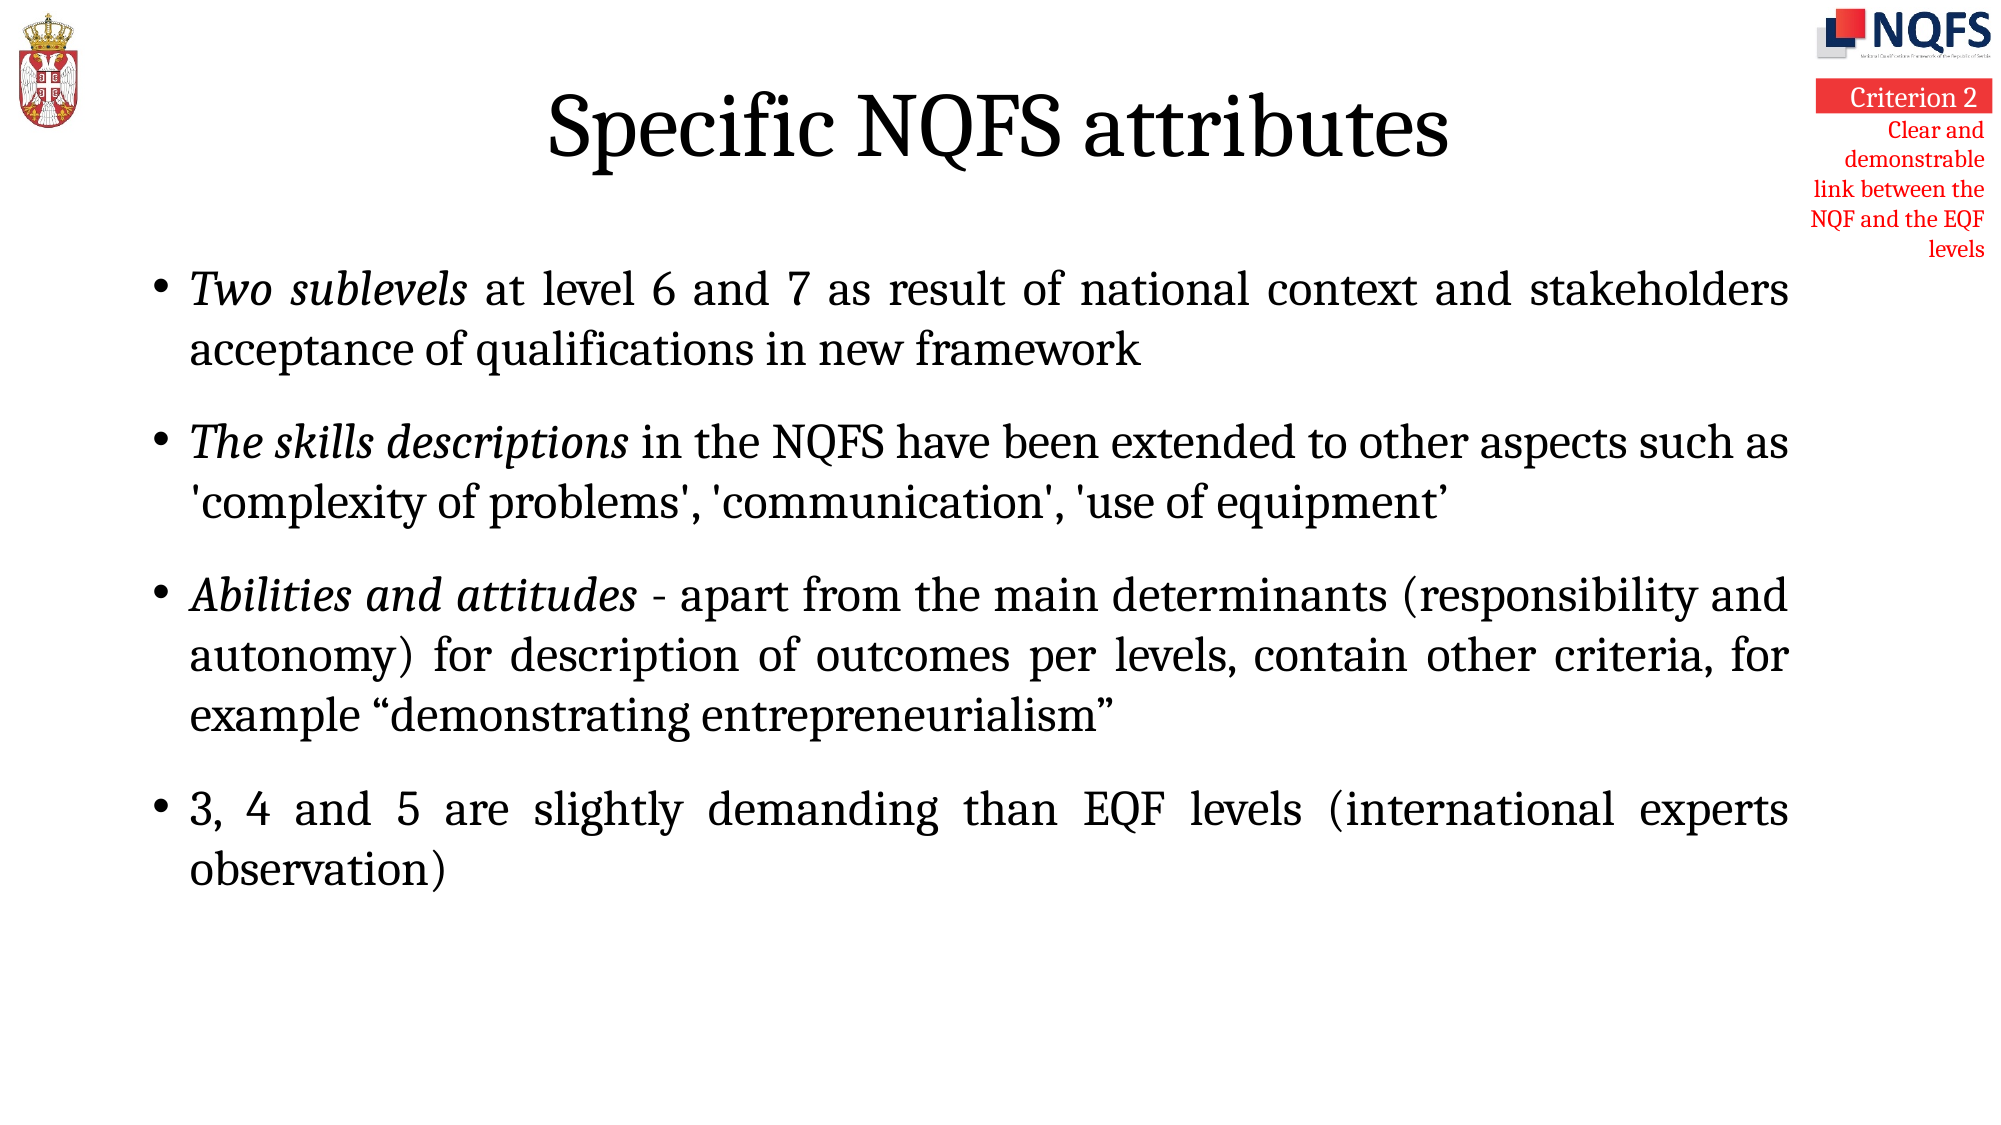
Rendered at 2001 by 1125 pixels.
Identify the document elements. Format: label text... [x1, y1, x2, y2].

picture [1815, 7, 1993, 60]
picture [7, 11, 89, 133]
title Specific NQFS attributes [137, 59, 1863, 194]
list Two sublevels at level 6 and 7 as result of national context and stakeholders acceptance of qualifications in new framework The skills descriptions in the NQFS have been extended to other aspects such as 'complexity of problems', 'communication', 'use of equipment’ Abilities and attitudes - apart from the main determinants (responsibility and autonomy) for description of outcomes per levels, contain other criteria, for example “demonstrating entrepreneurialism” 3, 4 and 5 are slightly demanding than EQF levels (international experts observation) [137, 247, 1805, 1014]
